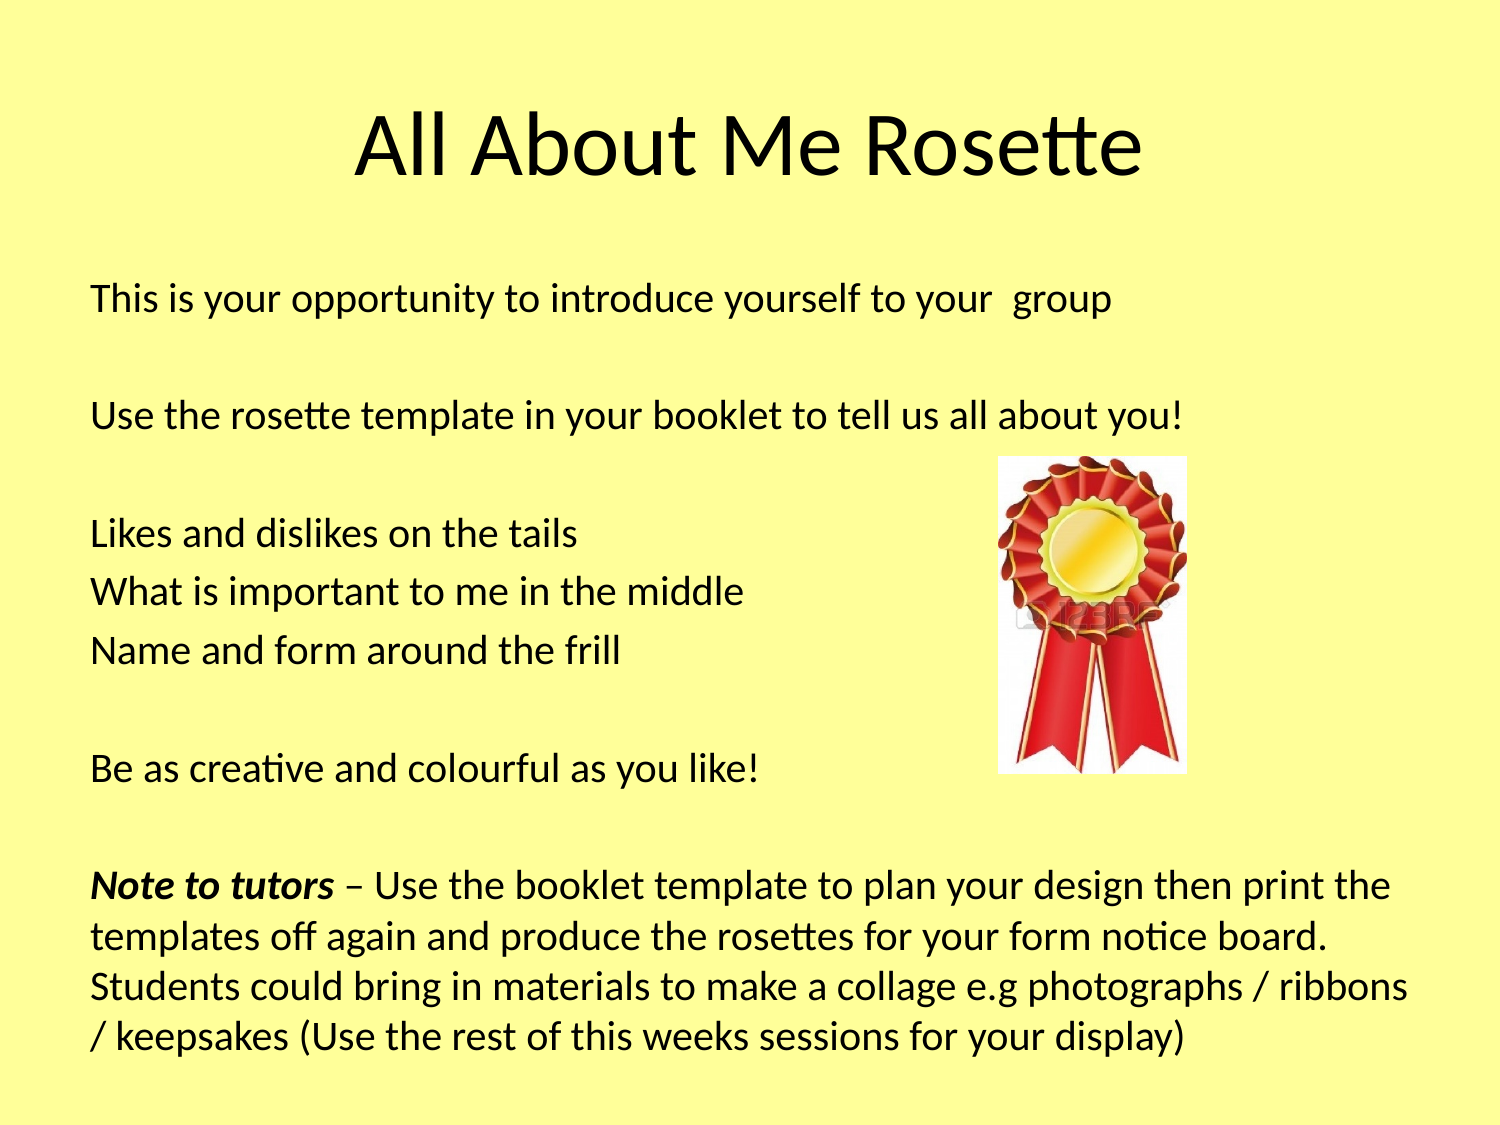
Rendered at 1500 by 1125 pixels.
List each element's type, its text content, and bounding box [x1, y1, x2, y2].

title All About Me Rosette [75, 45, 1425, 233]
list This is your opportunity to introduce yourself to your group Use the rosette template in your booklet to tell us all about you! Likes and dislikes on the tails What is important to me in the middle Name and form around the frill Be as creative and colourful as you like! Note to tutors – Use the booklet template to plan your design then print the templates off again and produce the rosettes for your form notice board. Students could bring in materials to make a collage e.g photographs / ribbons / keepsakes (Use the rest of this weeks sessions for your display) [75, 262, 1425, 1083]
picture [997, 455, 1188, 775]
